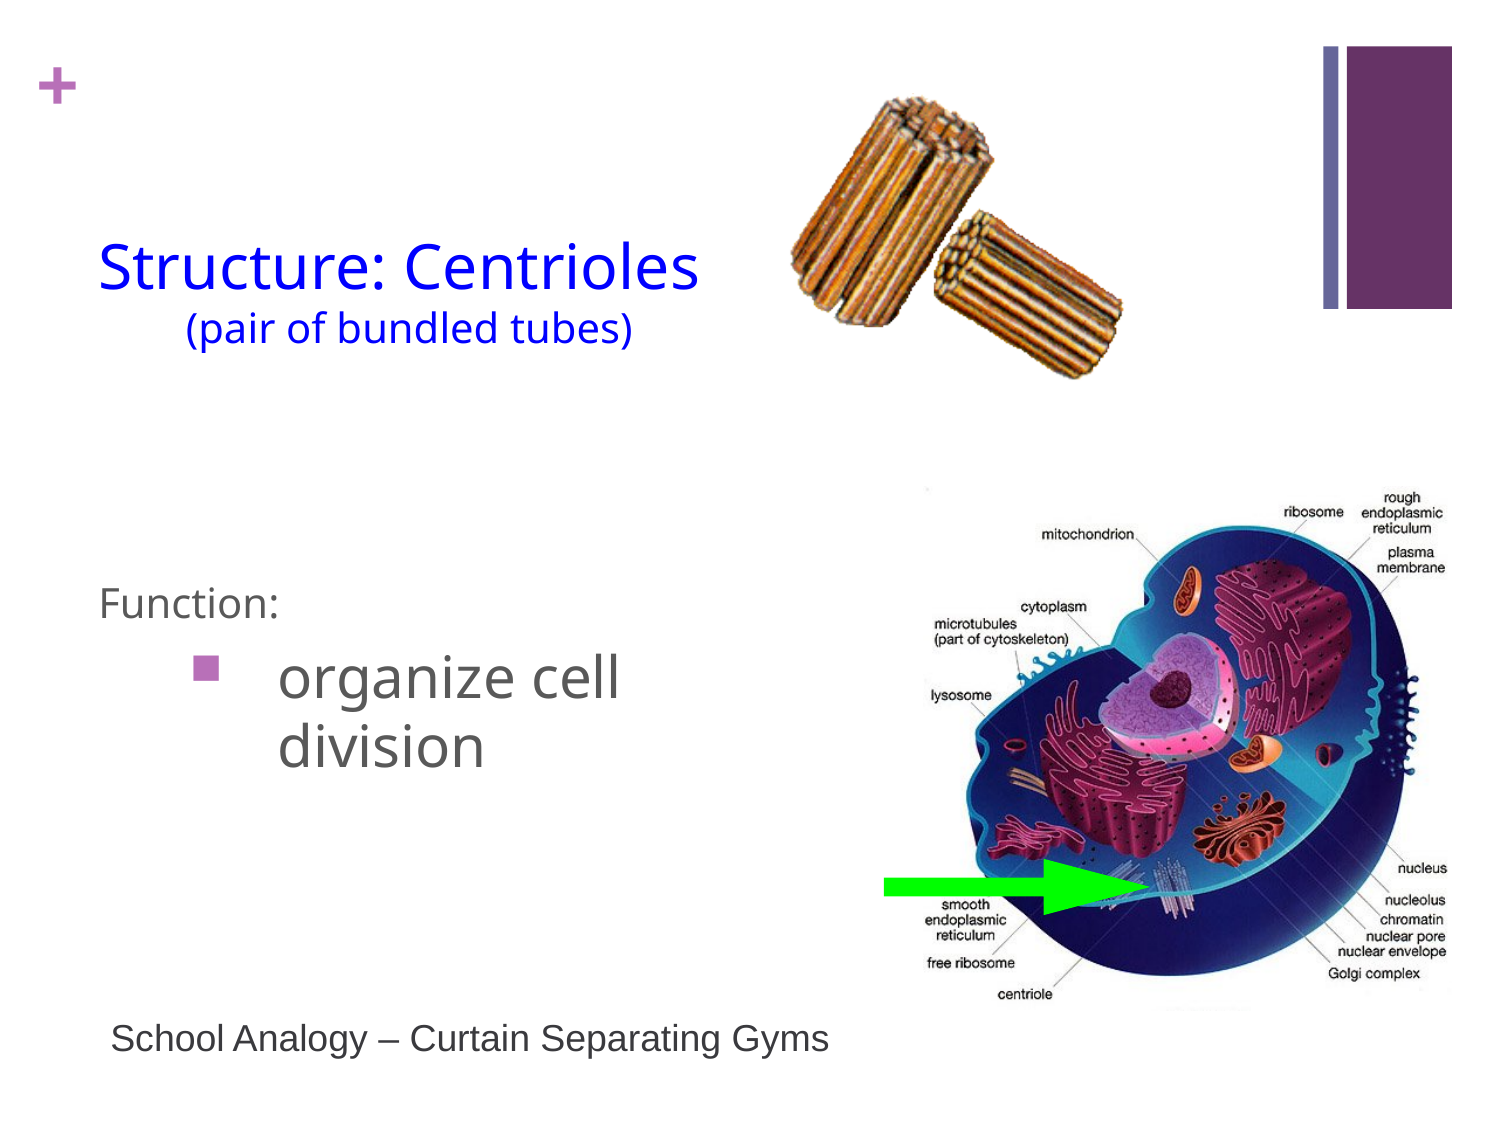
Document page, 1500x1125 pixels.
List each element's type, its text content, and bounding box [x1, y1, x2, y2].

text_box [883, 877, 916, 897]
picture [923, 485, 1452, 1011]
text_box School Analogy – Curtain Separating Gyms [95, 1006, 845, 1067]
list Structure: Centrioles (pair of bundled tubes) Function: organize cell division [59, 0, 788, 1007]
picture [786, 93, 1126, 382]
